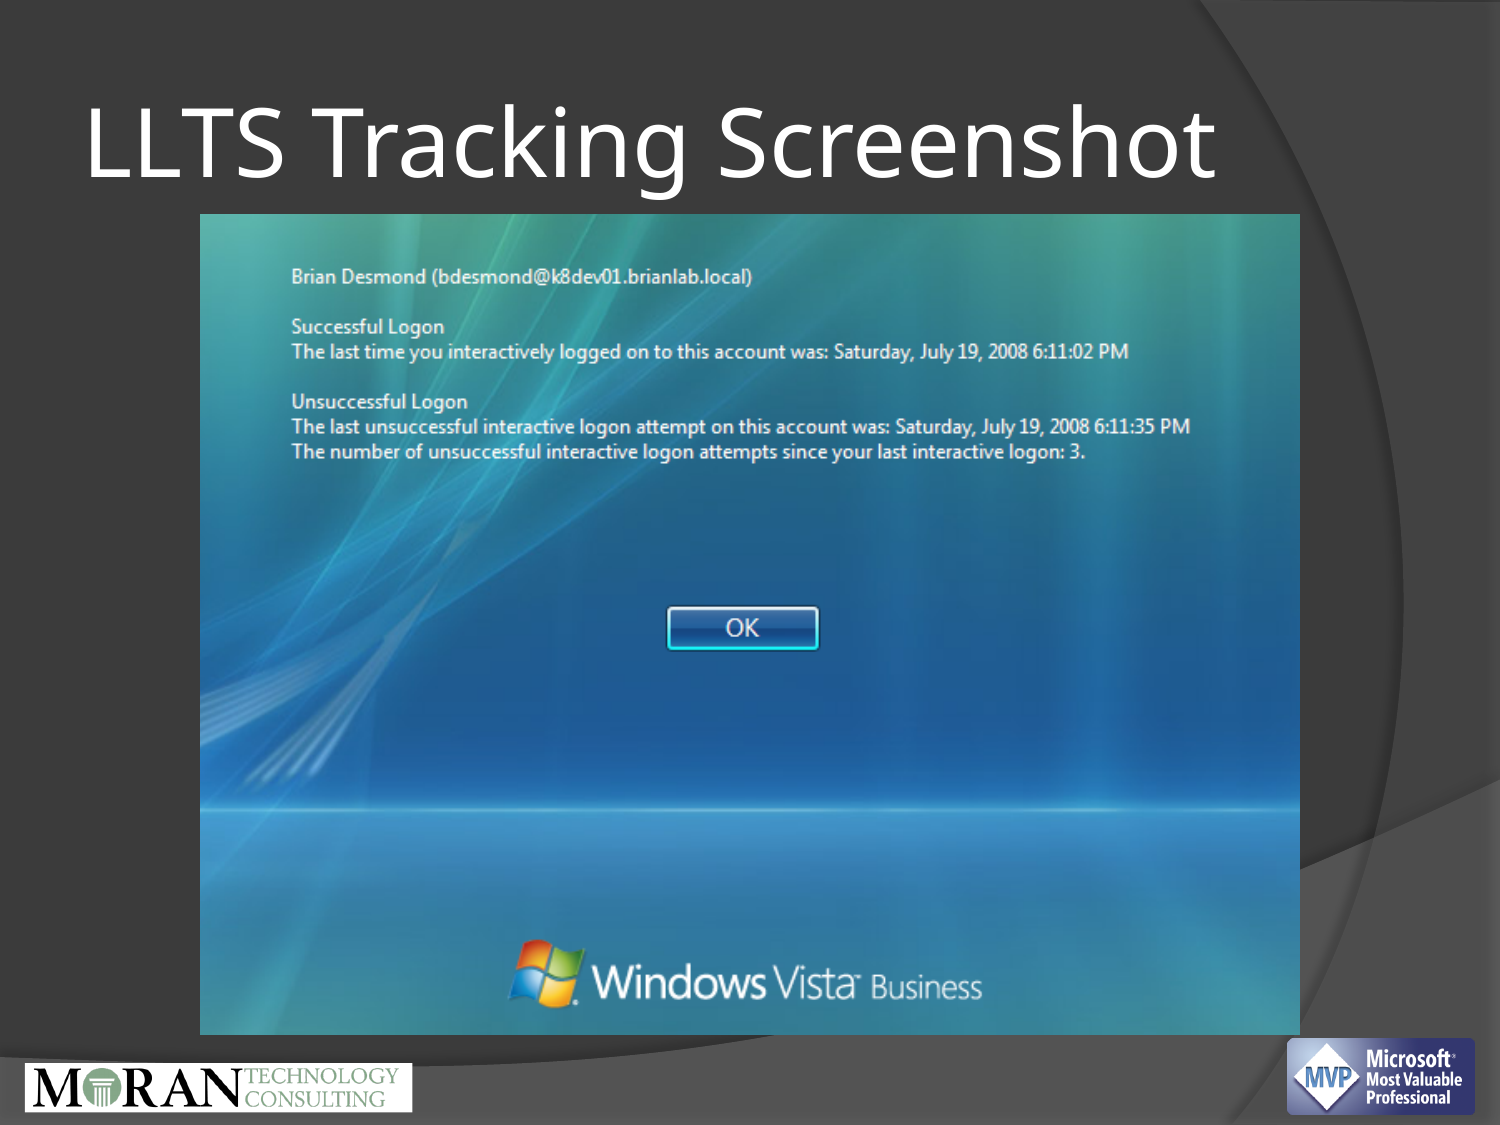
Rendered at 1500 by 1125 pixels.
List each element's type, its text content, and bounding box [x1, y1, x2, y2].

picture [1287, 1038, 1475, 1115]
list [199, 213, 1301, 1035]
picture [25, 1064, 412, 1112]
title LLTS Tracking Screenshot [75, 45, 1300, 233]
